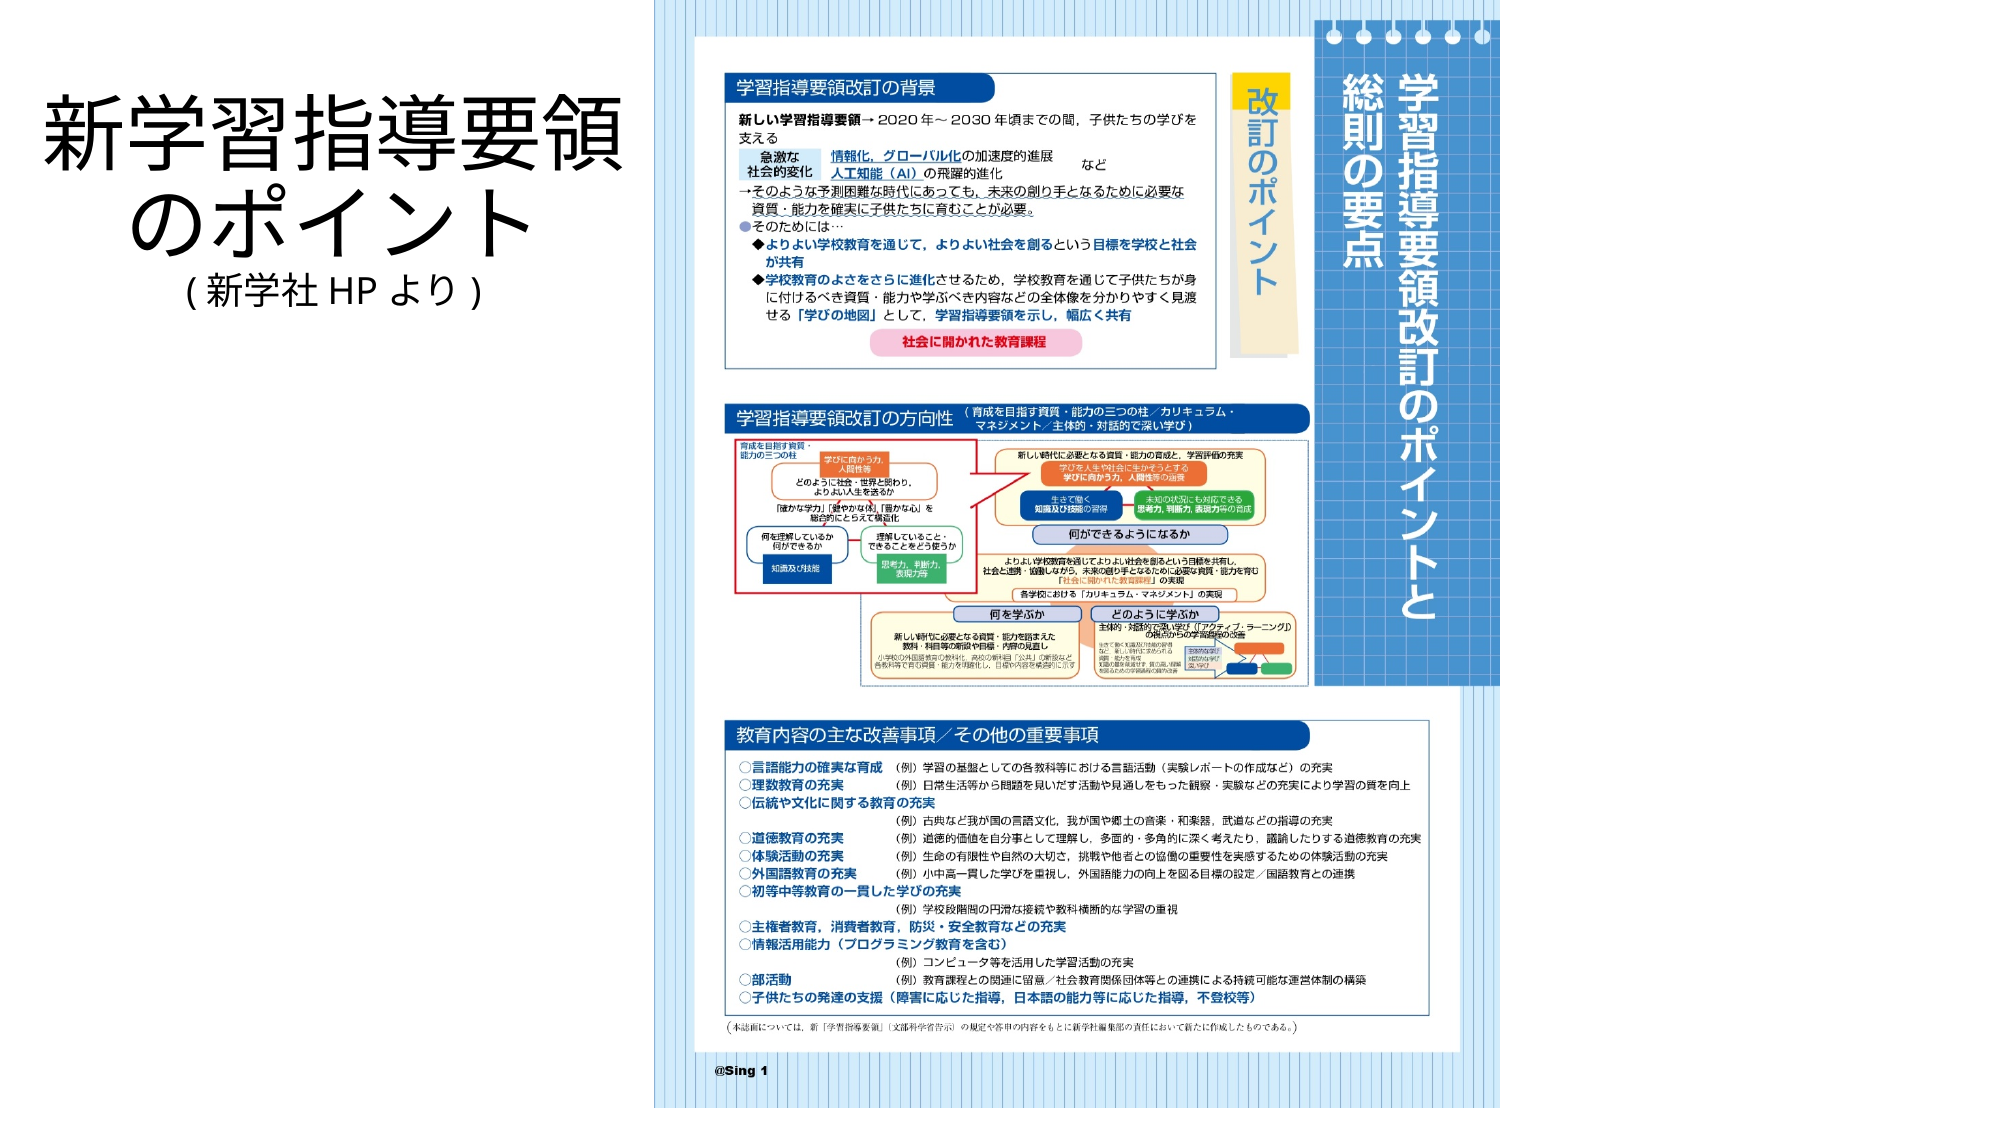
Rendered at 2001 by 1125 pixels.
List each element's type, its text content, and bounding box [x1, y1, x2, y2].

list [654, 0, 1500, 1108]
title 新学習指導要領のポイント (新学社HPより) [23, 23, 644, 427]
